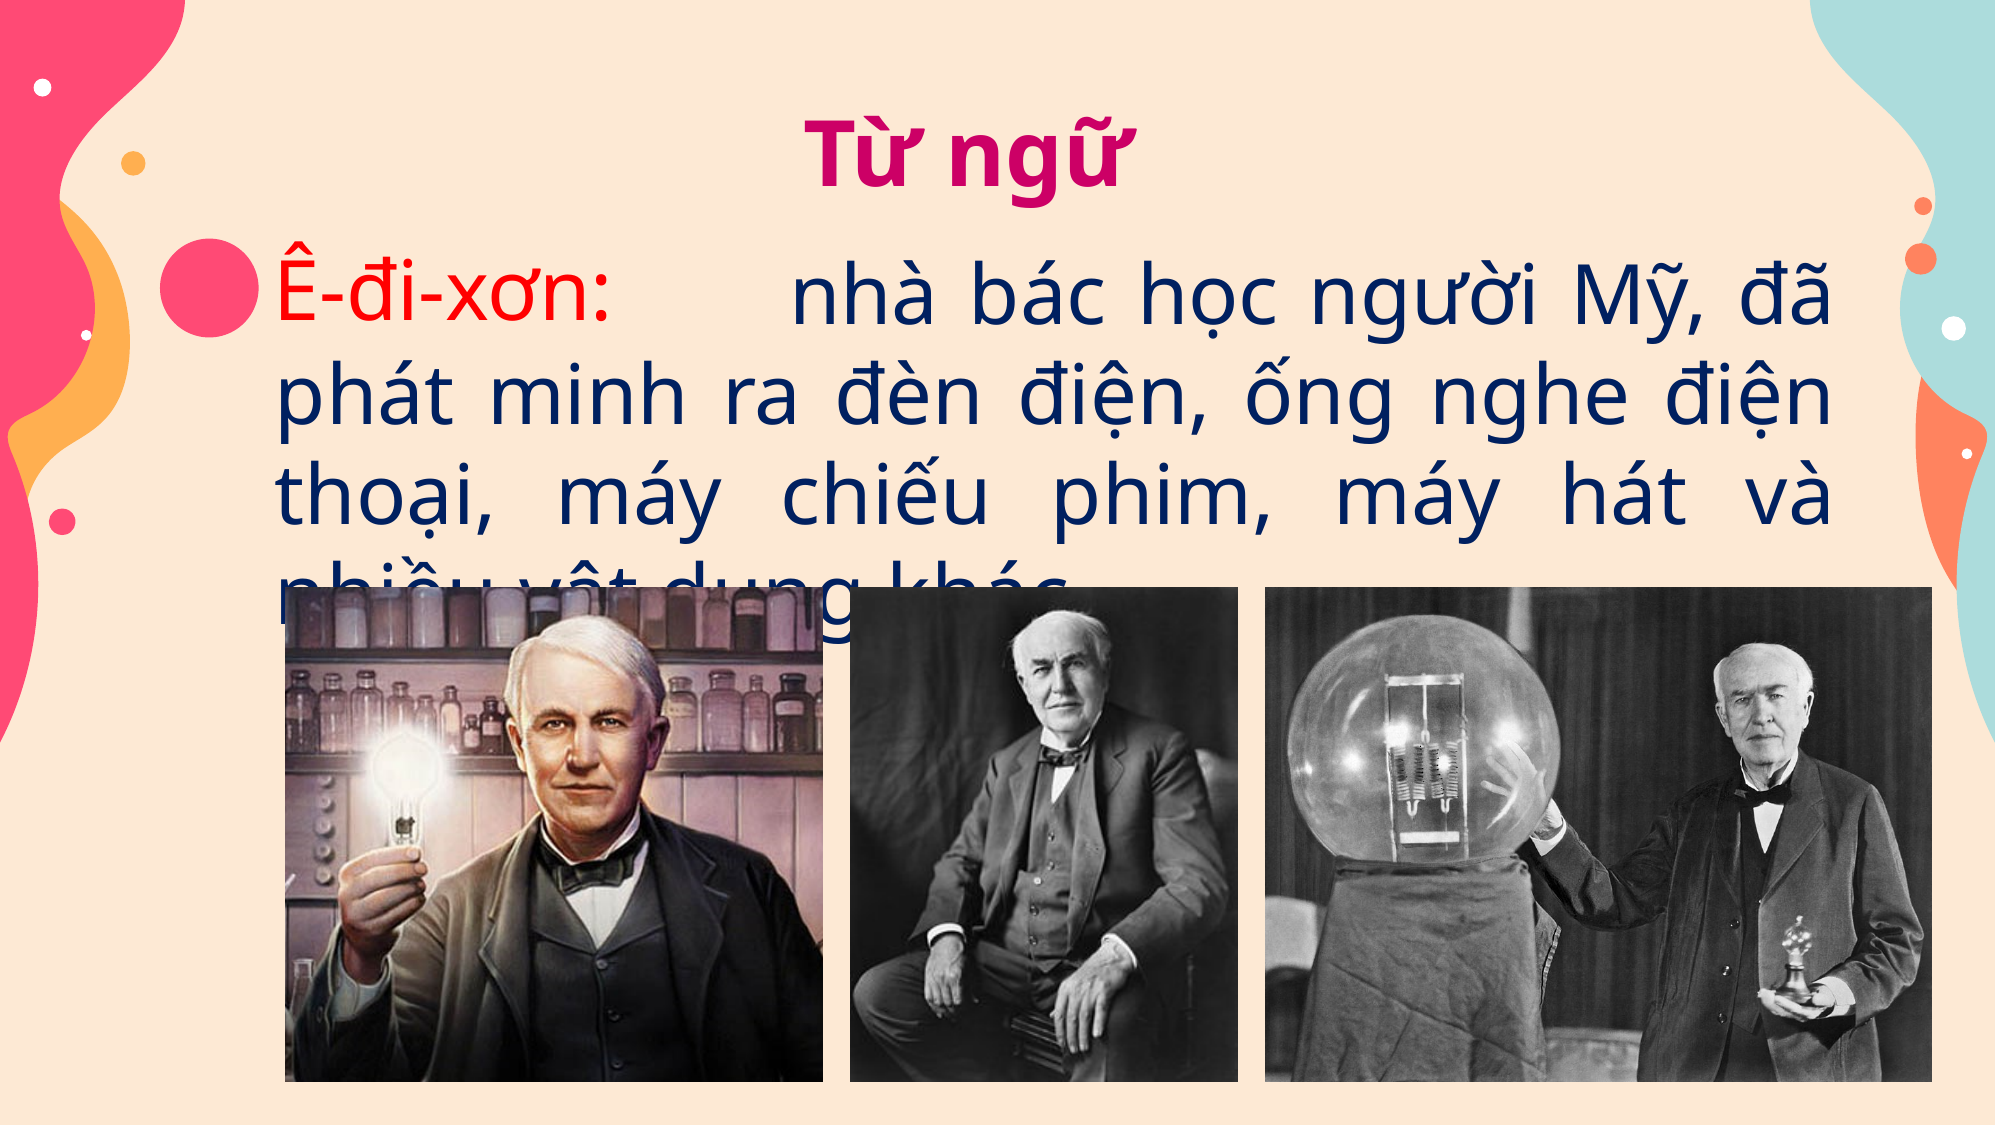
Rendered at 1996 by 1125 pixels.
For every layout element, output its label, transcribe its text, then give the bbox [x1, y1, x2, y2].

text_box [159, 238, 258, 338]
text_box Ê-đi-xơn: [258, 230, 1150, 345]
picture [284, 587, 823, 1083]
text_box nhà bác học người Mỹ, đã phát minh ra đèn điện, ống nghe điện thoại, máy chiếu phim, máy hát và nhiều vật dụng khác. [260, 233, 1851, 649]
text_box Từ ngữ [641, 87, 1295, 213]
picture [1265, 587, 1933, 1083]
picture [850, 587, 1238, 1083]
